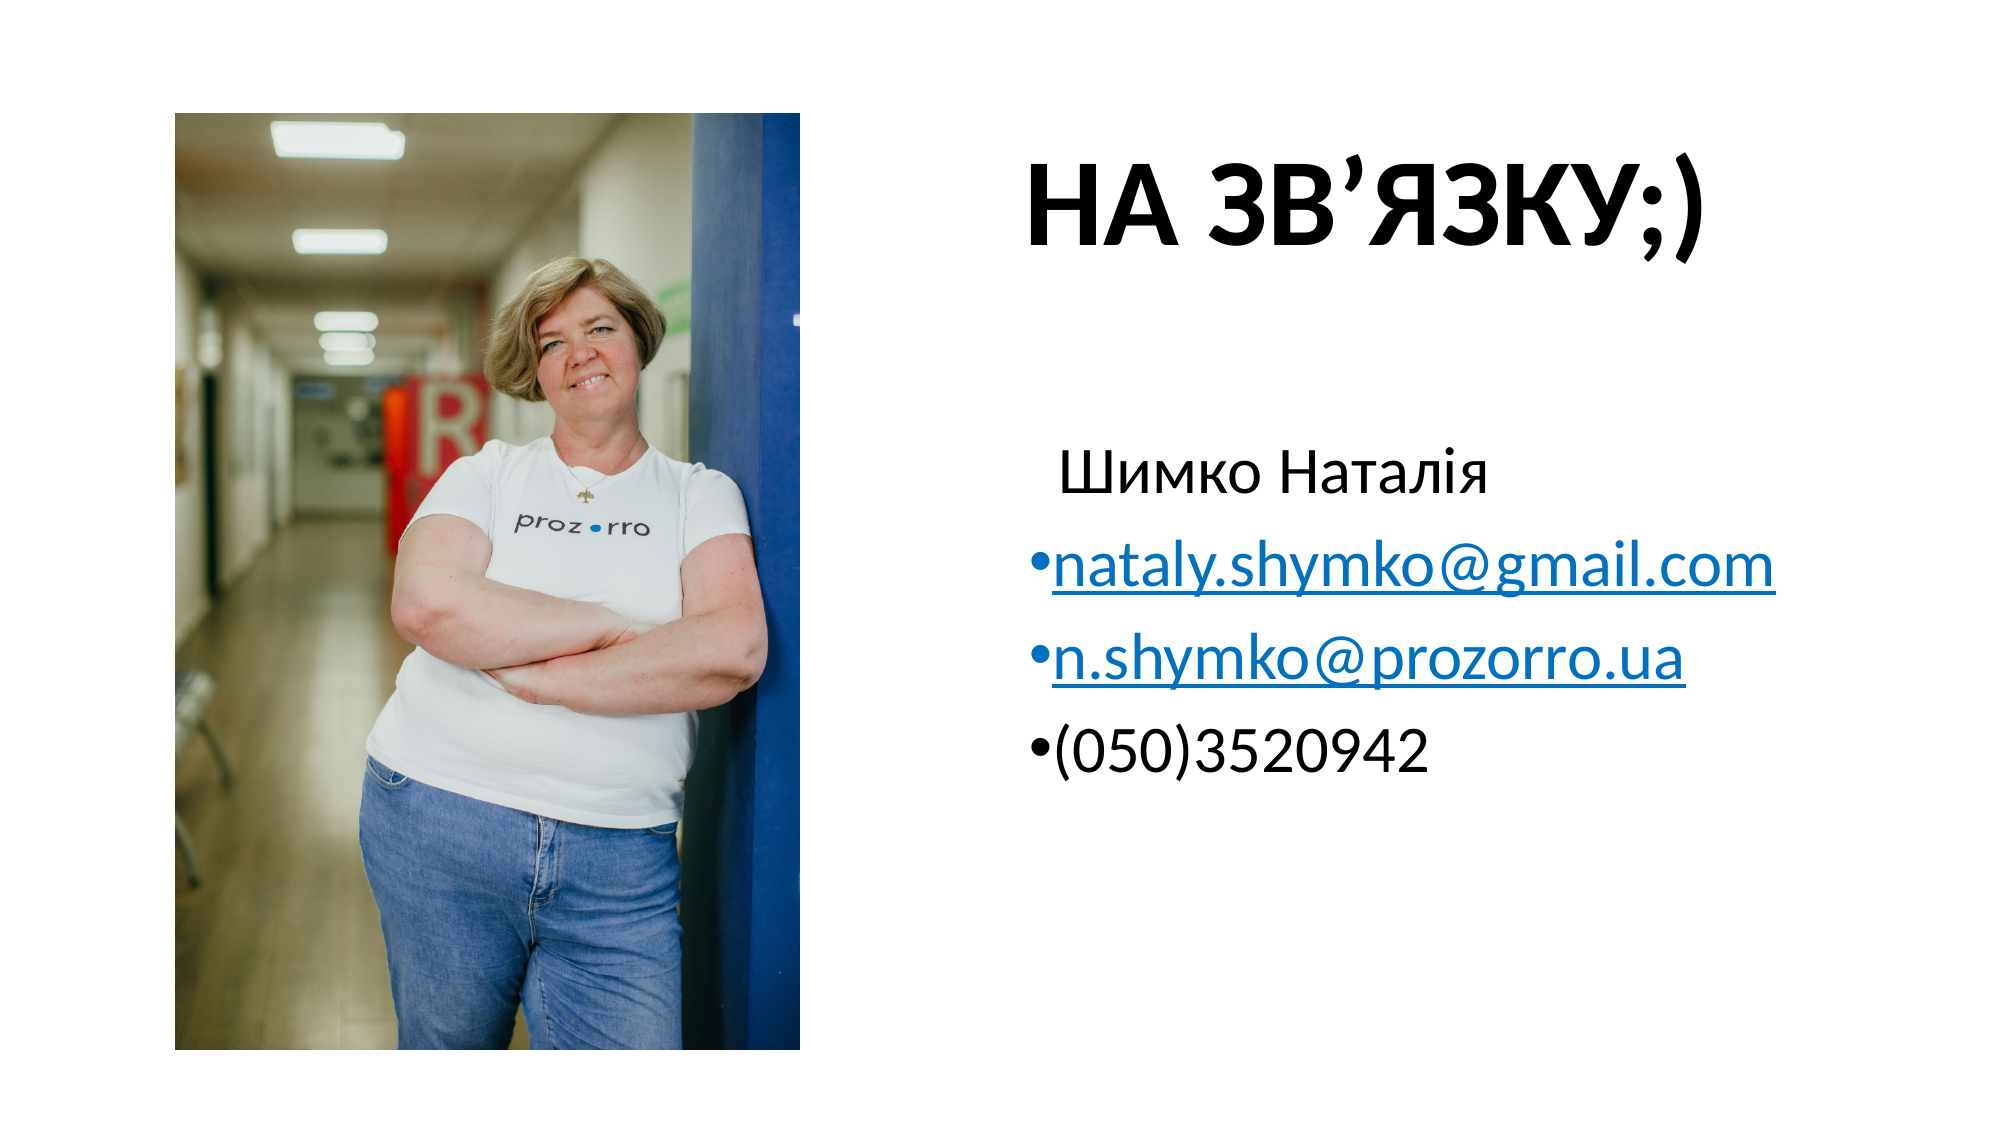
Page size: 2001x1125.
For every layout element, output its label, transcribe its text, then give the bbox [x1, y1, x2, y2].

picture [175, 113, 800, 1050]
list Шимко Наталія nataly.shymko@gmail.com n.shymko@prozorro.ua (050)3520942 [1014, 428, 2000, 936]
text_box НА ЗВ’ЯЗКУ;) [800, 113, 1989, 354]
